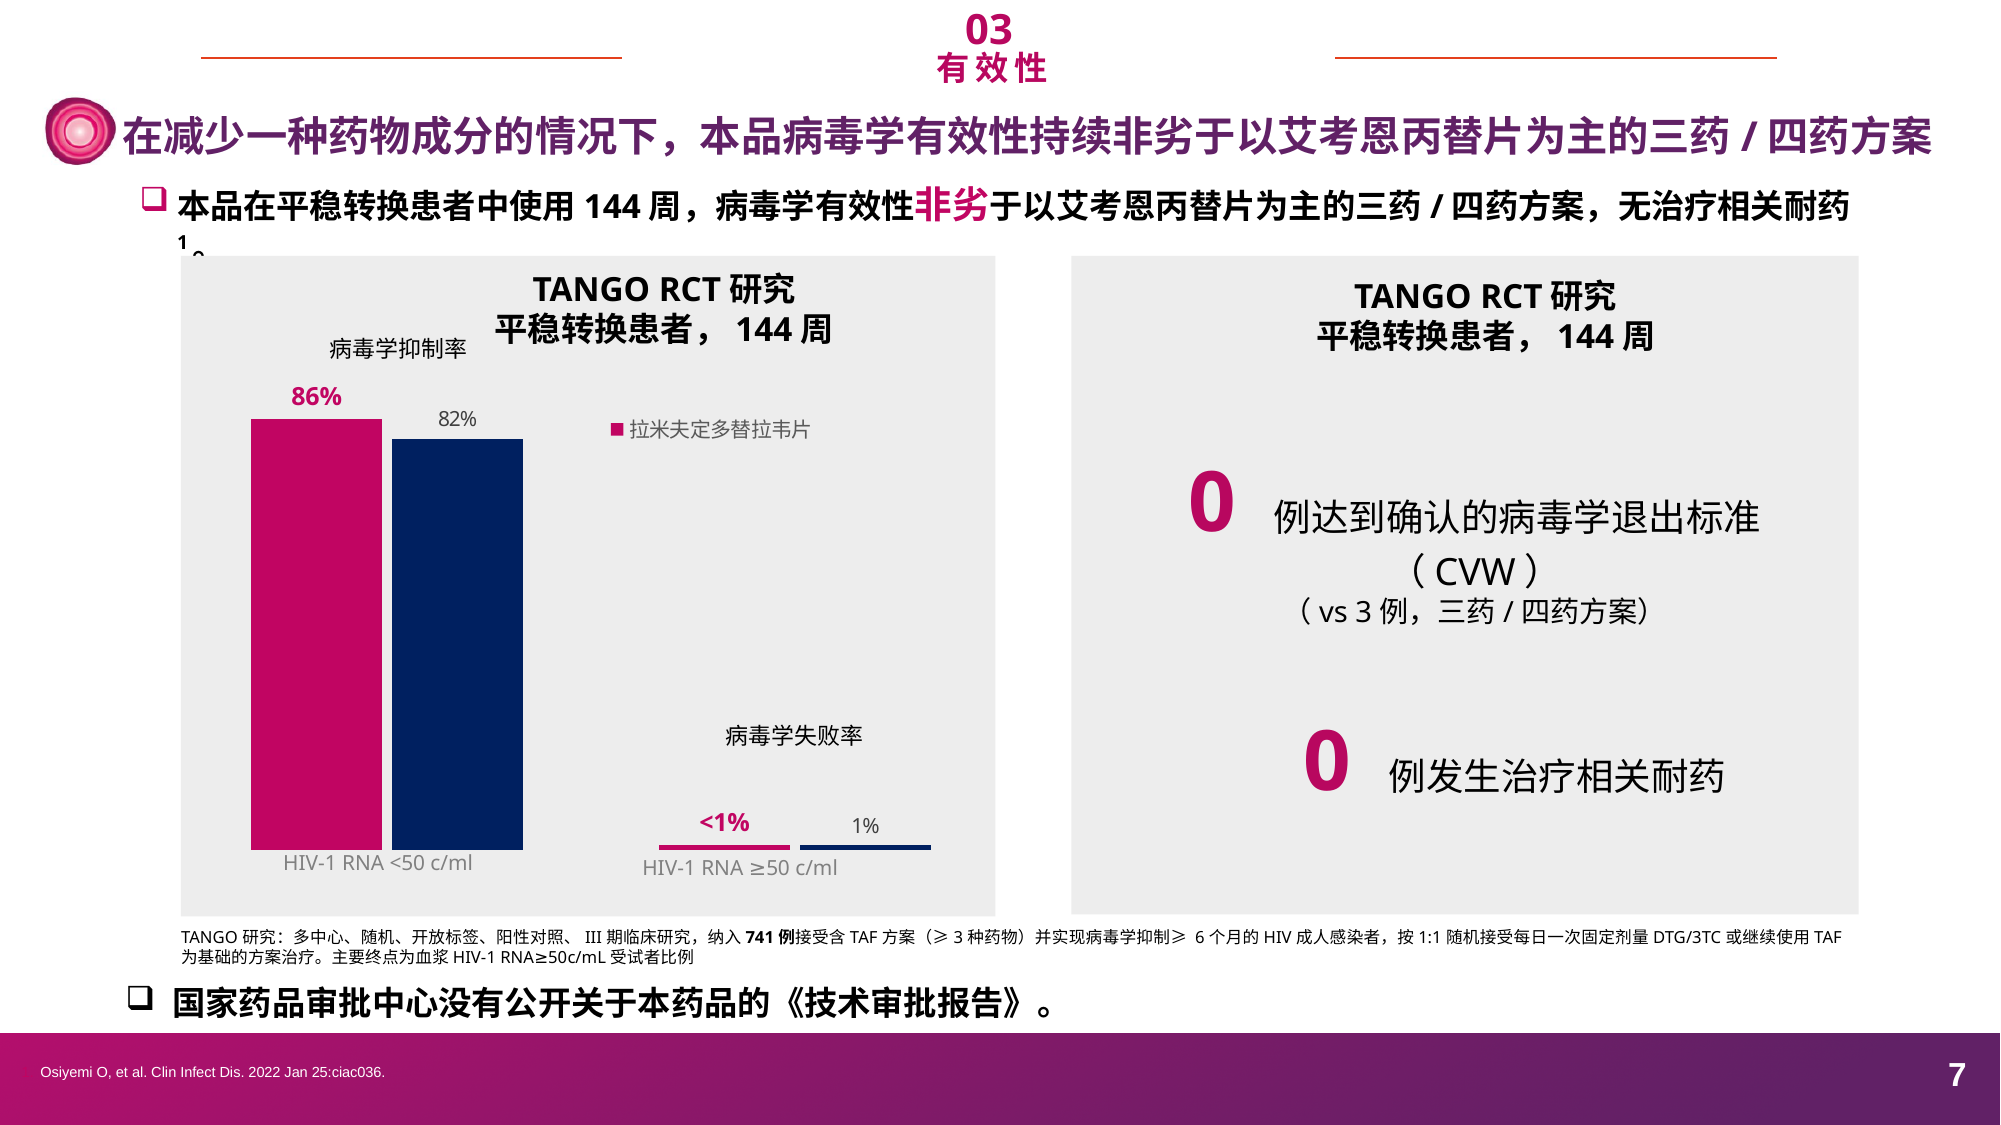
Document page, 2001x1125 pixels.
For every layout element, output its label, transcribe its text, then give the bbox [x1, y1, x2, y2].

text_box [166, 255, 1861, 975]
slide_number 7 [1914, 1042, 2000, 1103]
list 本品在平稳转换患者中使用144周，病毒学有效性非劣于以艾考恩丙替片为主的三药/四药方案，无治疗相关耐药1。 [139, 173, 1859, 945]
list 在减少一种药物成分的情况下，本品病毒学有效性持续非劣于以艾考恩丙替片为主的三药/四药方案 [122, 77, 1946, 193]
text_box 国家药品审批中心没有公开关于本药品的《技术审批报告》。 [110, 974, 1834, 1030]
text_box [200, 0, 1778, 88]
picture [0, 1033, 2000, 1125]
list Osiyemi O, et al. Clin Infect Dis. 2022 Jan 25:ciac036. [21, 1038, 1861, 1107]
picture [40, 86, 123, 170]
